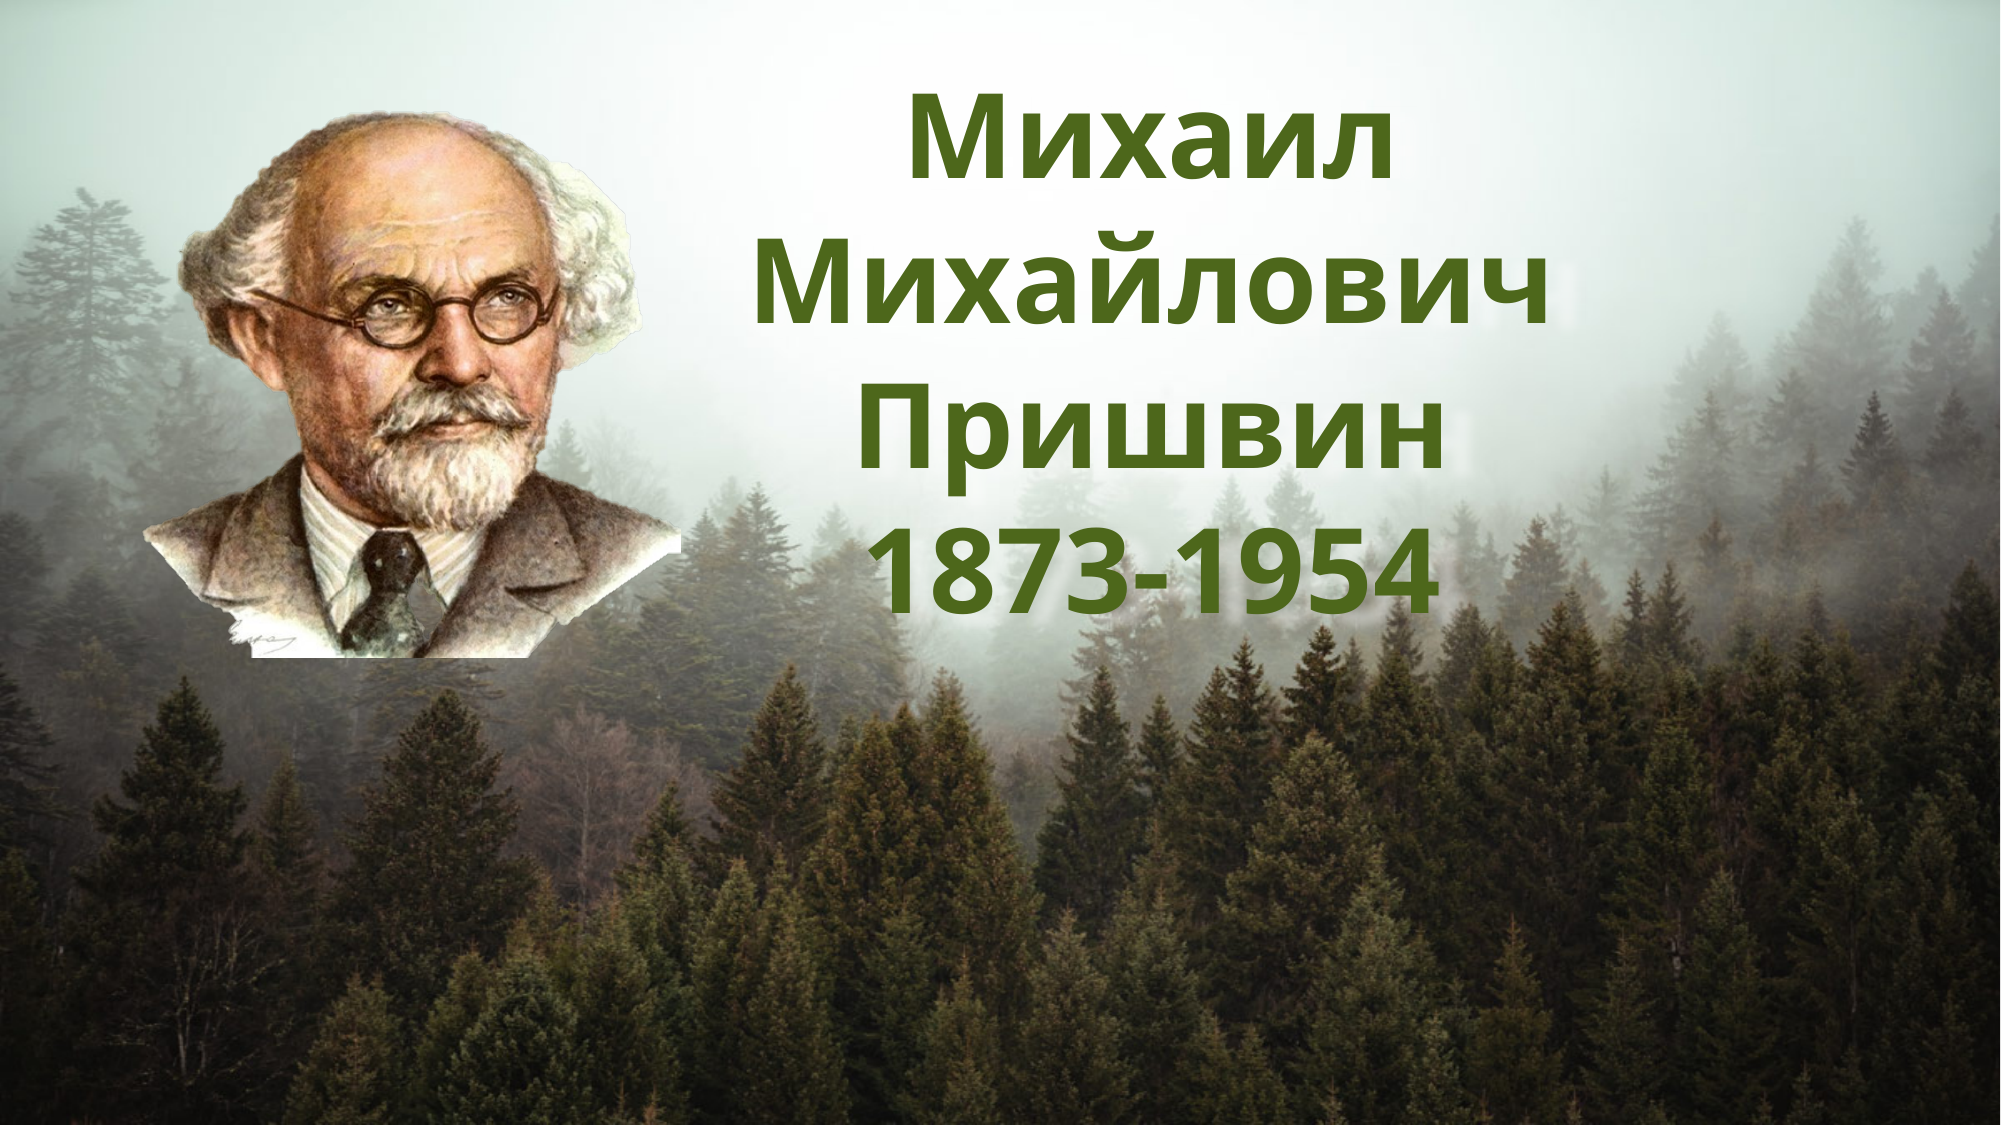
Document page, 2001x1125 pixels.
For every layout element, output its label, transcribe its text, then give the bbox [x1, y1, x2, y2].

picture [0, 0, 2001, 1125]
title Михаил Михайлович Пришвин 1873-1954 [555, 49, 1748, 885]
